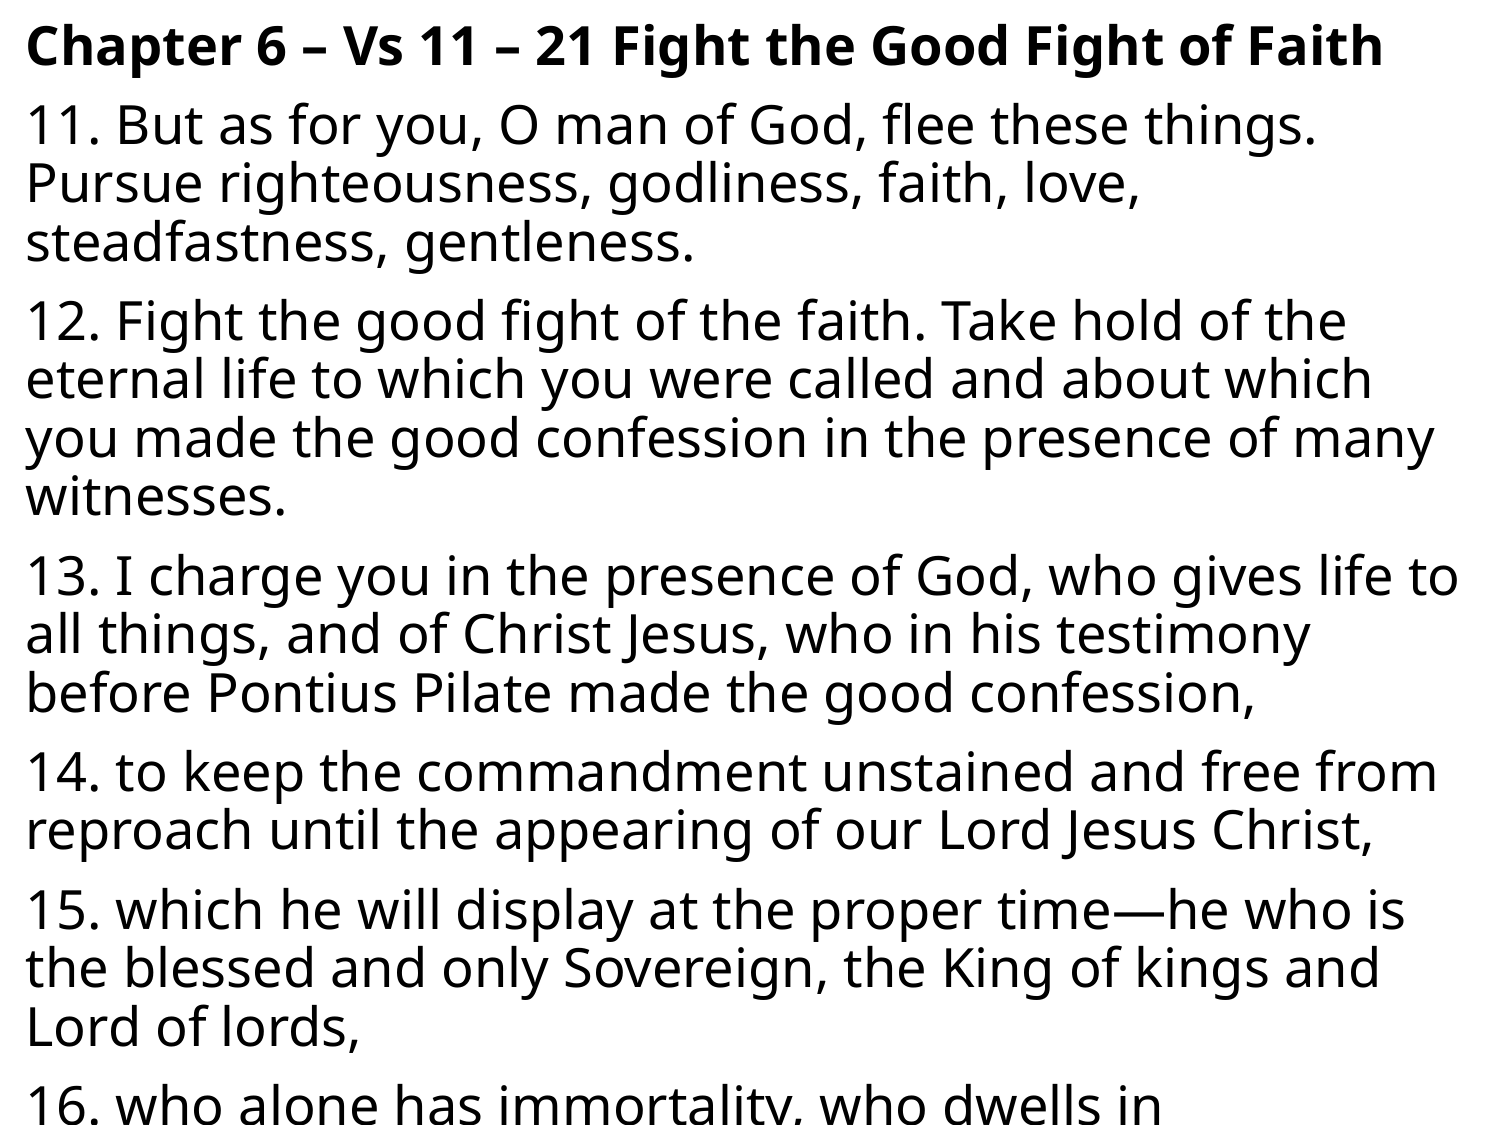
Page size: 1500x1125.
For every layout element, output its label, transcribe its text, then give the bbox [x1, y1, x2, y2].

text_box Chapter 6 – Vs 11 – 21 Fight the Good Fight of Faith 11. But as for you, O man of God, flee these things. Pursue righteousness, godliness, faith, love, steadfastness, gentleness. 12. Fight the good fight of the faith. Take hold of the eternal life to which you were called and about which you made the good confession in the presence of many witnesses. 13. I charge you in the presence of God, who gives life to all things, and of Christ Jesus, who in his testimony before Pontius Pilate made the good confession, 14. to keep the commandment unstained and free from reproach until the appearing of our Lord Jesus Christ, 15. which he will display at the proper time—he who is the blessed and only Sovereign, the King of kings and Lord of lords, 16. who alone has immortality, who dwells in unapproachable light, whom no one has ever seen or can see. To him be honor and eternal dominion. Amen. [10, 10, 1490, 1110]
